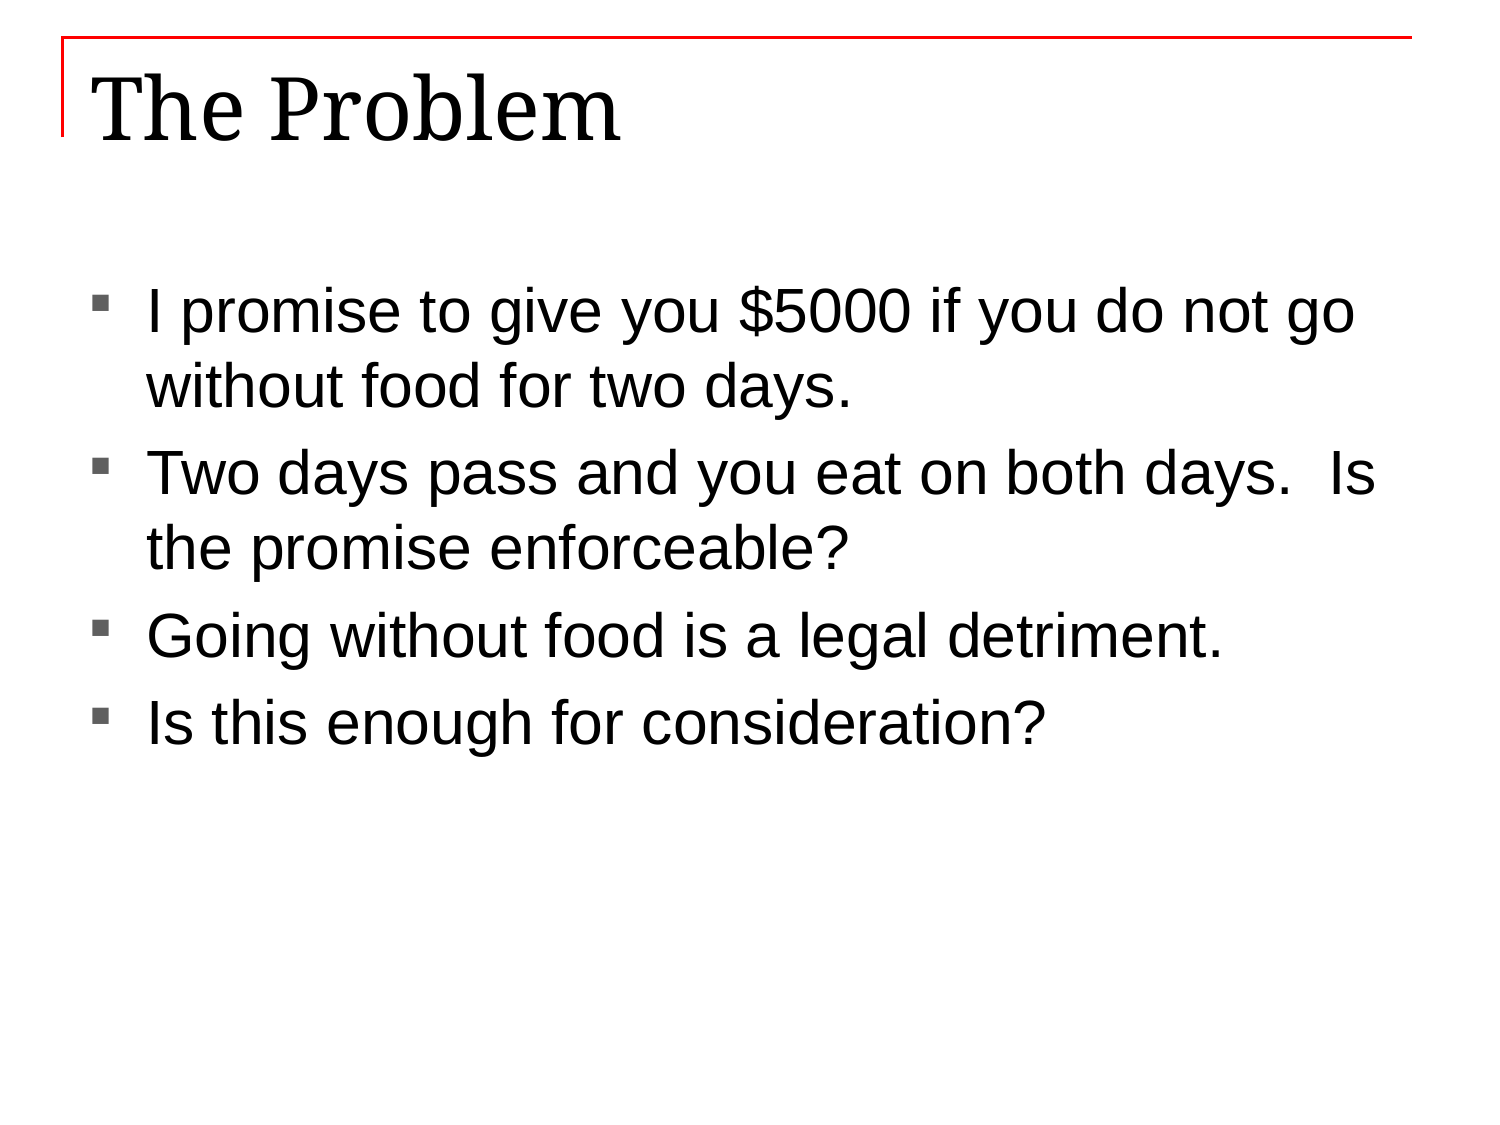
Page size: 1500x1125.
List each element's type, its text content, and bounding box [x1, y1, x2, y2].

list I promise to give you $5000 if you do not go without food for two days. Two days pass and you eat on both days. Is the promise enforceable? Going without food is a legal detriment. Is this enough for consideration? [75, 262, 1425, 1006]
title The Problem [75, 45, 1425, 233]
